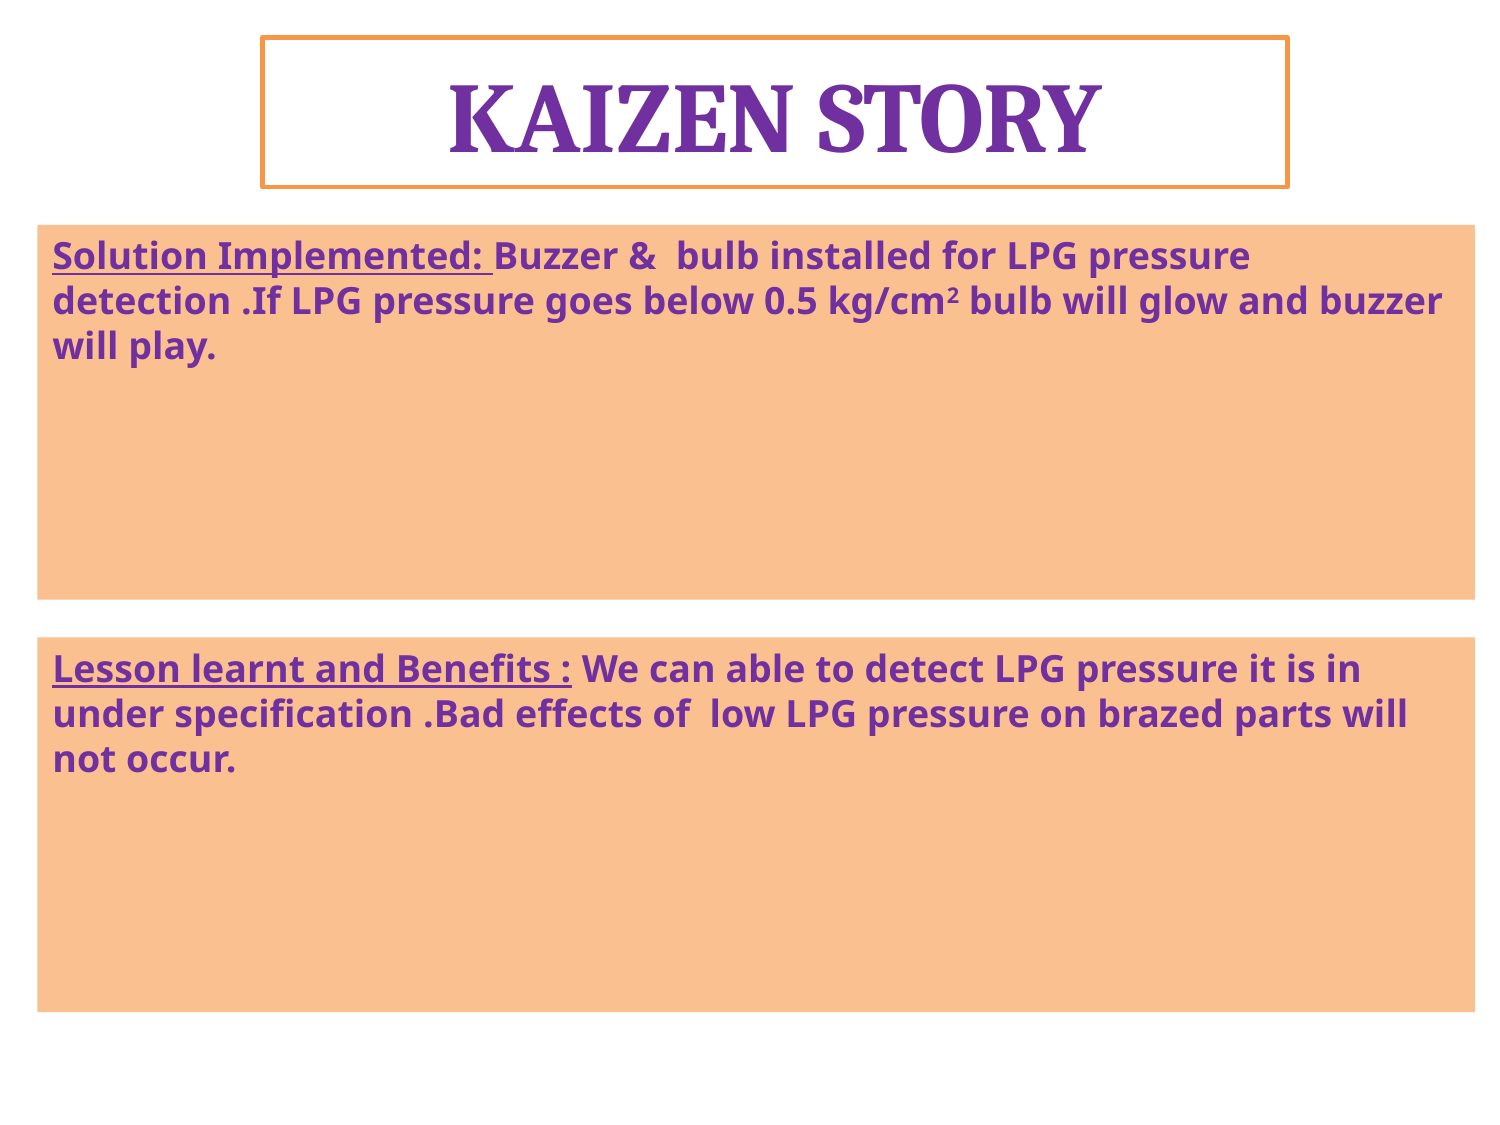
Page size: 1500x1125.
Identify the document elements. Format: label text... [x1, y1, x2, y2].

text_box KAIZEN STORY [260, 35, 1290, 189]
text_box Solution Implemented: Buzzer & bulb installed for LPG pressure detection .If LPG pressure goes below 0.5 kg/cm2 bulb will glow and buzzer will play. [37, 224, 1475, 600]
text_box Lesson learnt and Benefits : We can able to detect LPG pressure it is in under specification .Bad effects of low LPG pressure on brazed parts will not occur. [37, 637, 1475, 1013]
